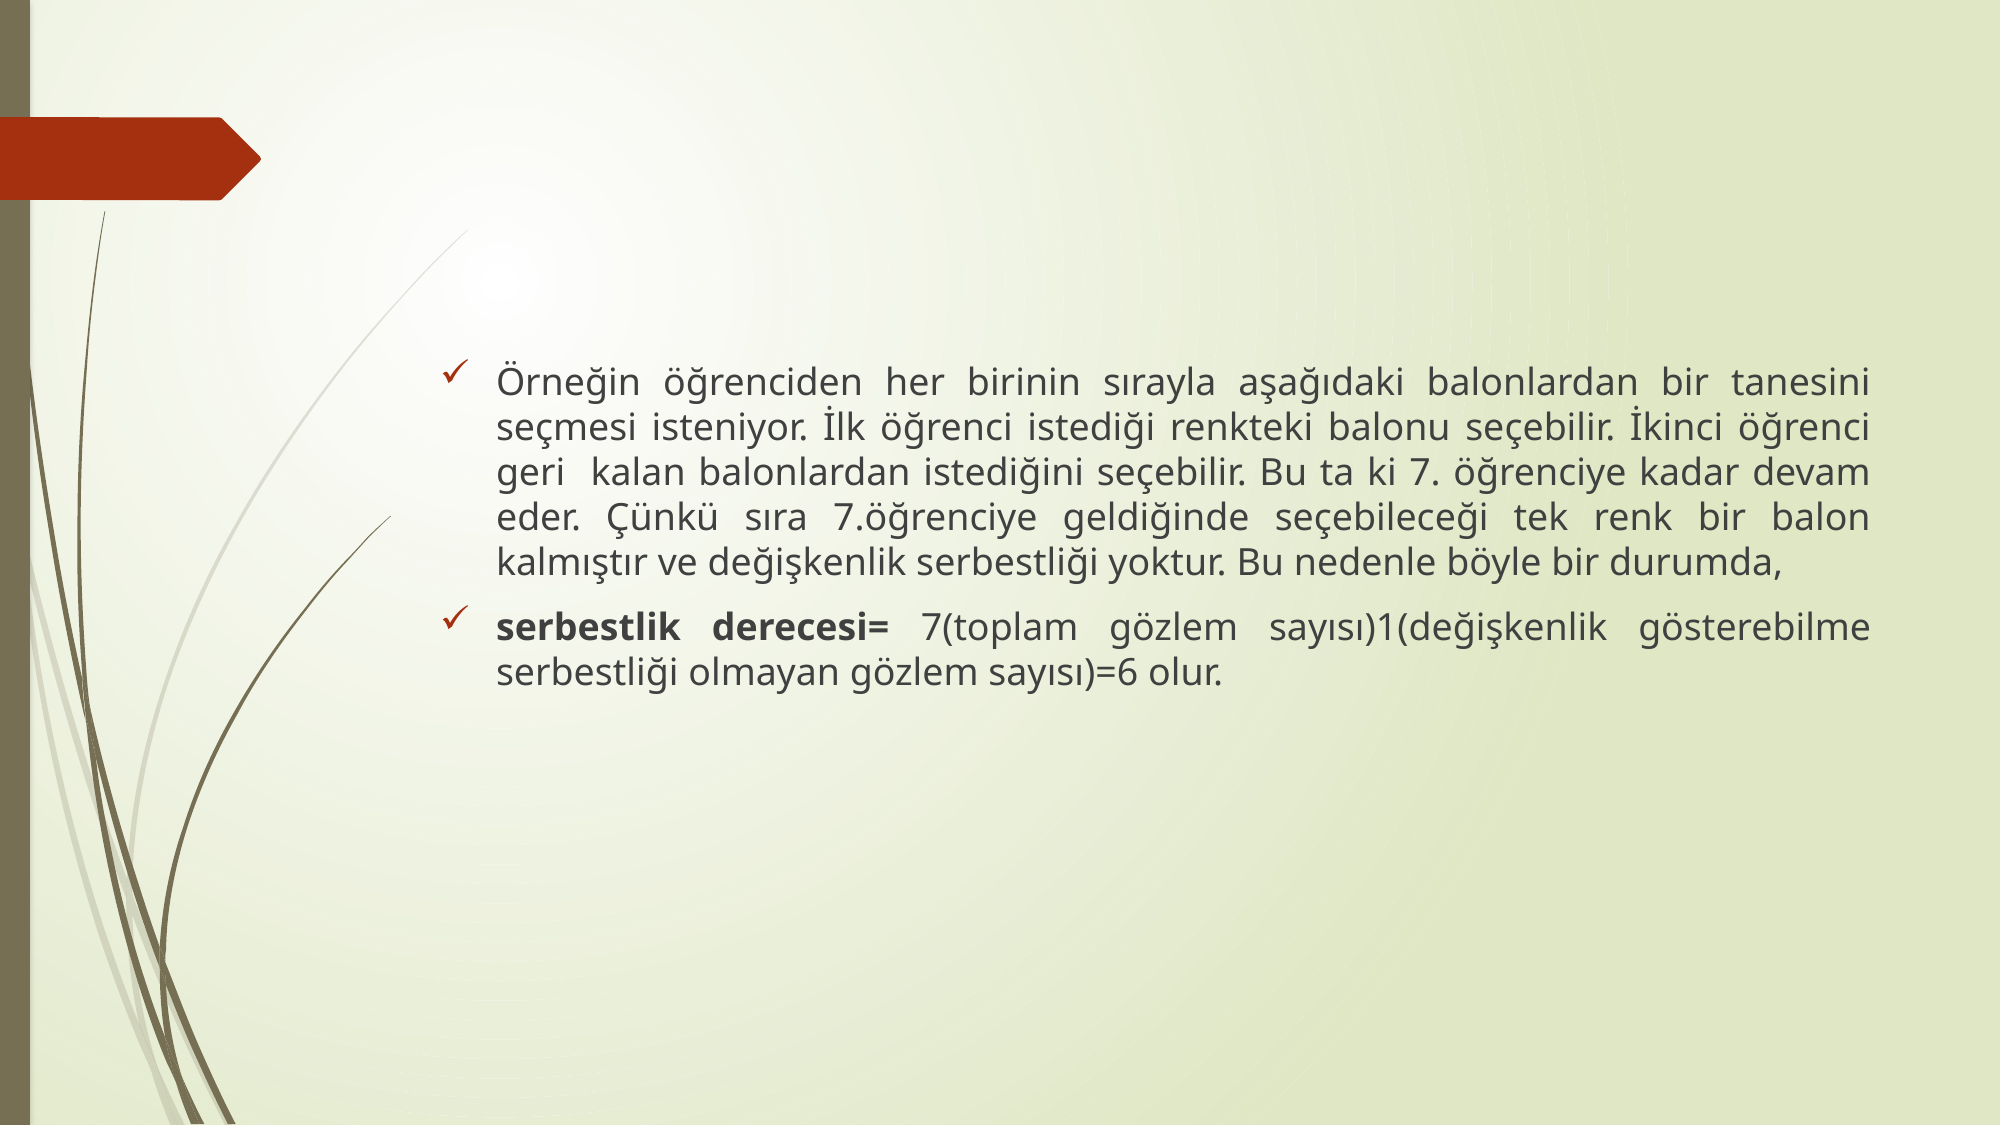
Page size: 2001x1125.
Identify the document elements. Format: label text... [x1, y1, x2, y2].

list Örneğin öğrenciden her birinin sırayla aşağıdaki balonlardan bir tanesini seçmesi isteniyor. İlk öğrenci istediği renkteki balonu seçebilir. İkinci öğrenci geri kalan balonlardan istediğini seçebilir. Bu ta ki 7. öğrenciye kadar devam eder. Çünkü sıra 7.öğrenciye geldiğinde seçebileceği tek renk bir balon kalmıştır ve değişkenlik serbestliği yoktur. Bu nedenle böyle bir durumda, serbestlik derecesi= 7(toplam gözlem sayısı)1(değişkenlik gösterebilme serbestliği olmayan gözlem sayısı)=6 olur. [424, 350, 1888, 970]
